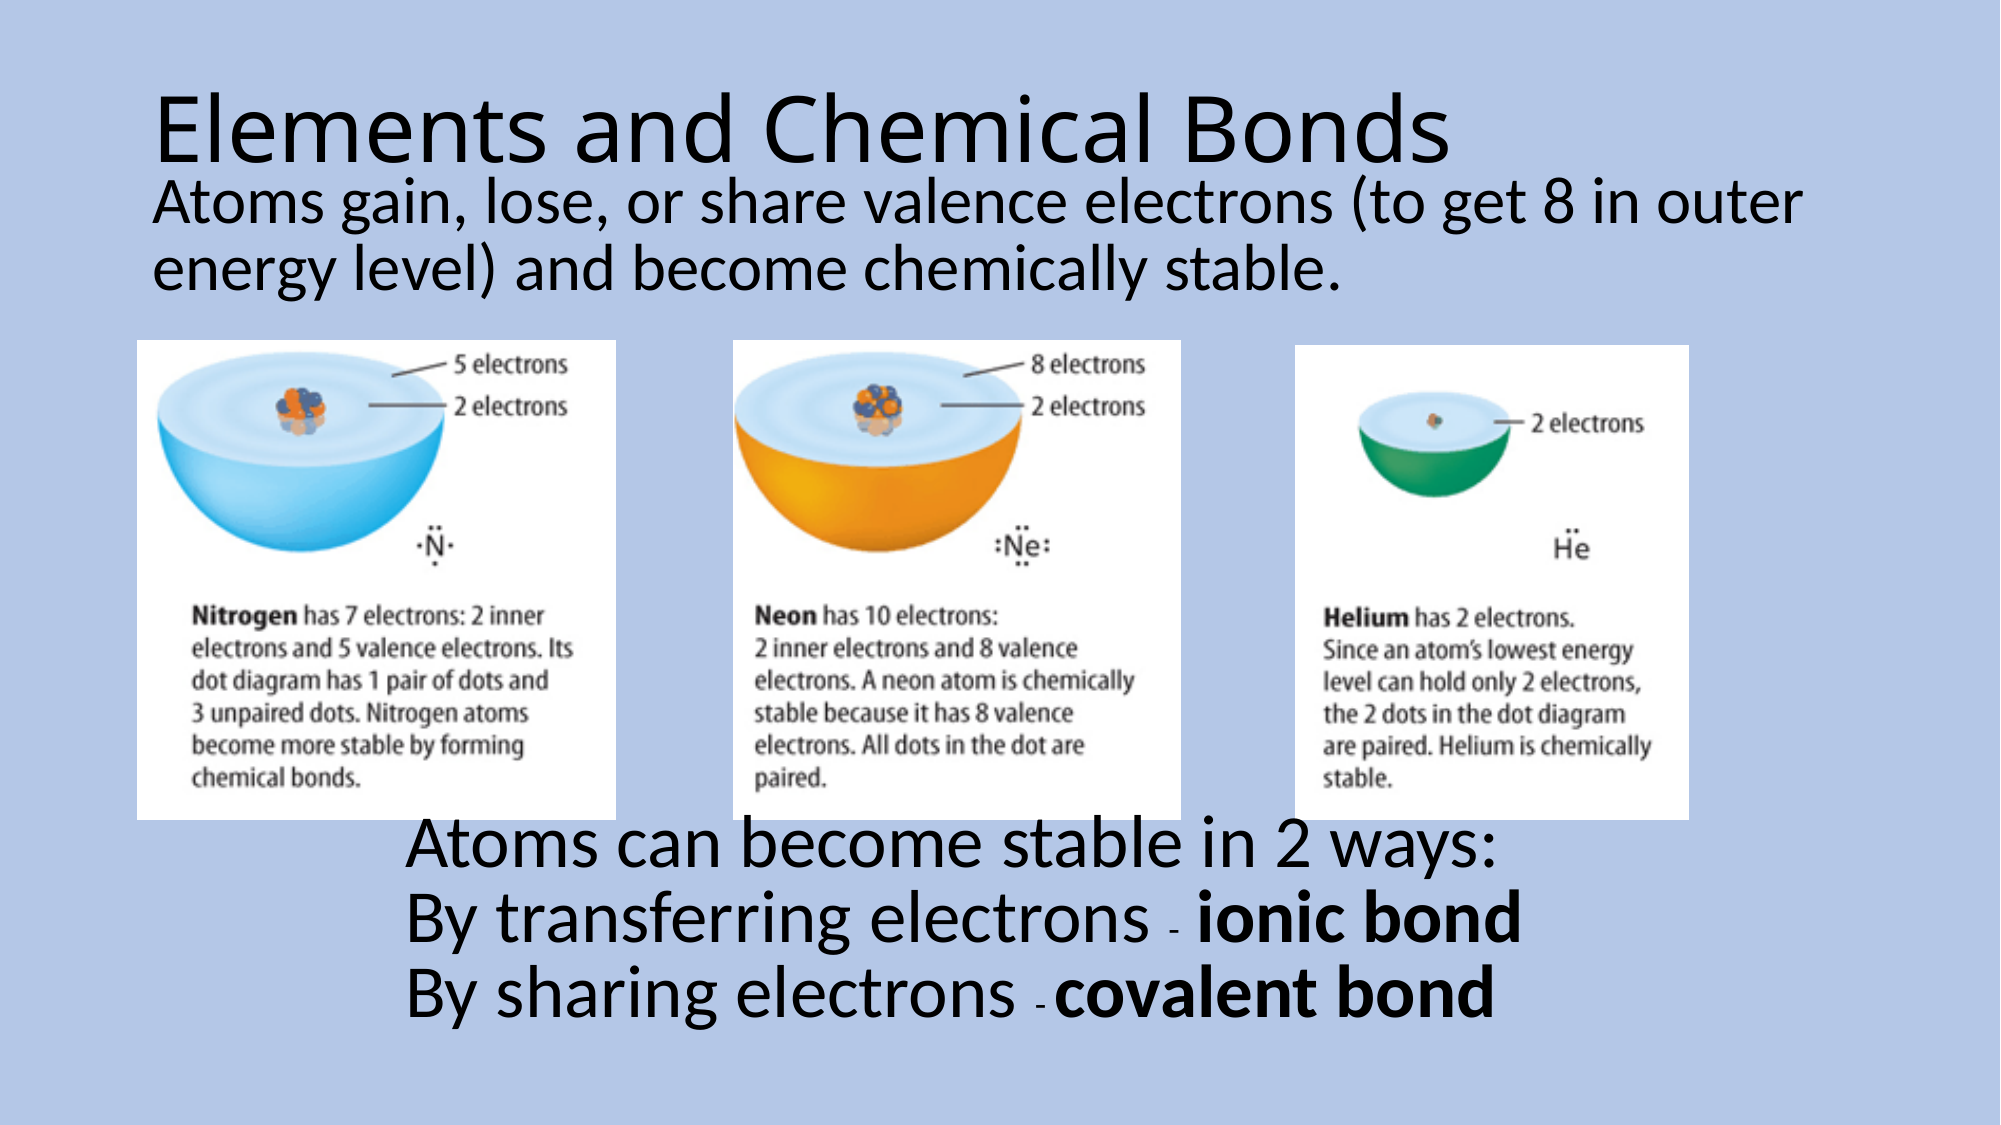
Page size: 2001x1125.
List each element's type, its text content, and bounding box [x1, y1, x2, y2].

table_header Atoms can become stable in 2 ways: By transferring electrons - ionic bond By sharing electrons - covalent bond [390, 803, 2000, 1043]
table_header Atoms gain, lose, or share valence electrons (to get 8 in outer energy level) and become chemically stable. [137, 166, 1862, 315]
picture [1295, 345, 1689, 820]
picture [733, 340, 1181, 820]
picture [137, 340, 616, 820]
title Elements and Chemical Bonds [137, 23, 1863, 242]
